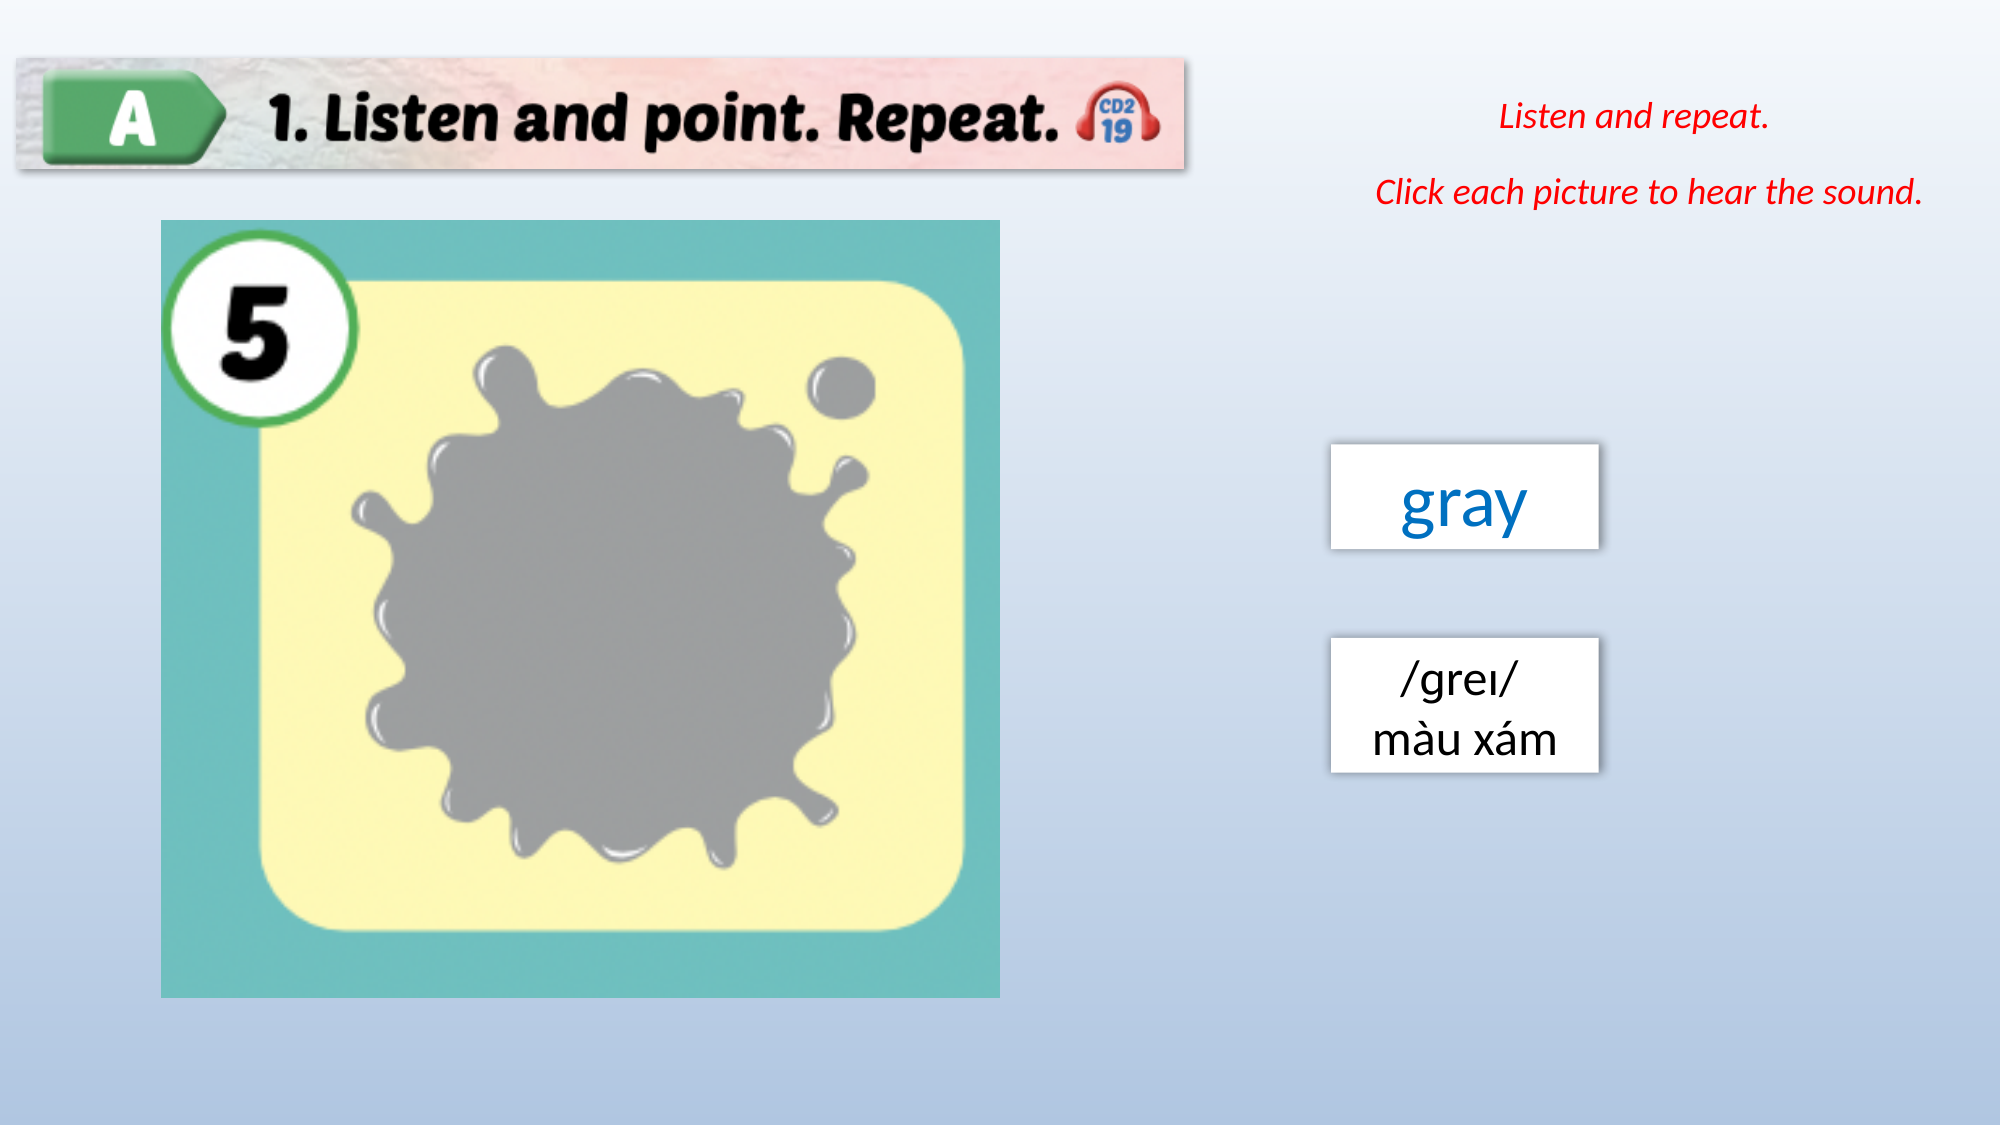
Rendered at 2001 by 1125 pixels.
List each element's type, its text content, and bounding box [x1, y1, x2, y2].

picture [160, 220, 1001, 998]
text_box Click each picture to hear the sound. [1360, 159, 1956, 220]
text_box gray [1331, 444, 1599, 550]
text_box Listen and repeat. [1483, 83, 1798, 143]
picture [16, 58, 1184, 169]
text_box /ɡreɪ/ màu xám [1331, 637, 1599, 773]
